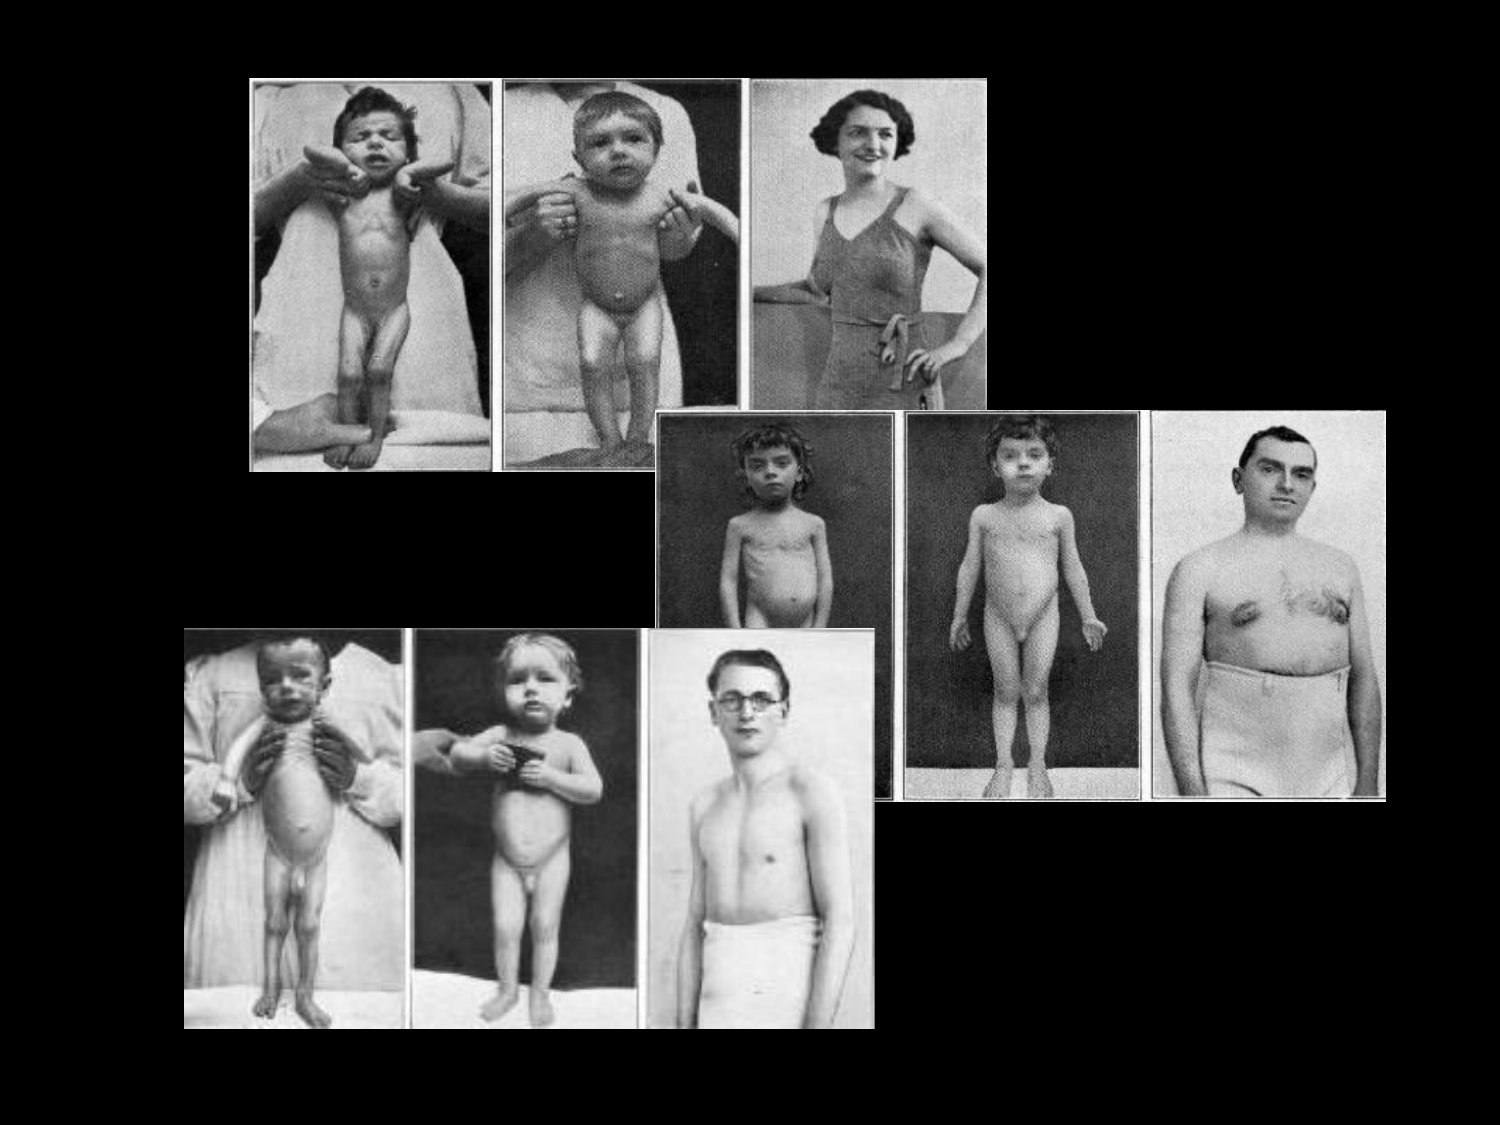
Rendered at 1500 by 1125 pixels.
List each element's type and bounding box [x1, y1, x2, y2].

text_box [184, 628, 875, 1029]
text_box [655, 410, 1386, 802]
text_box [249, 78, 987, 472]
